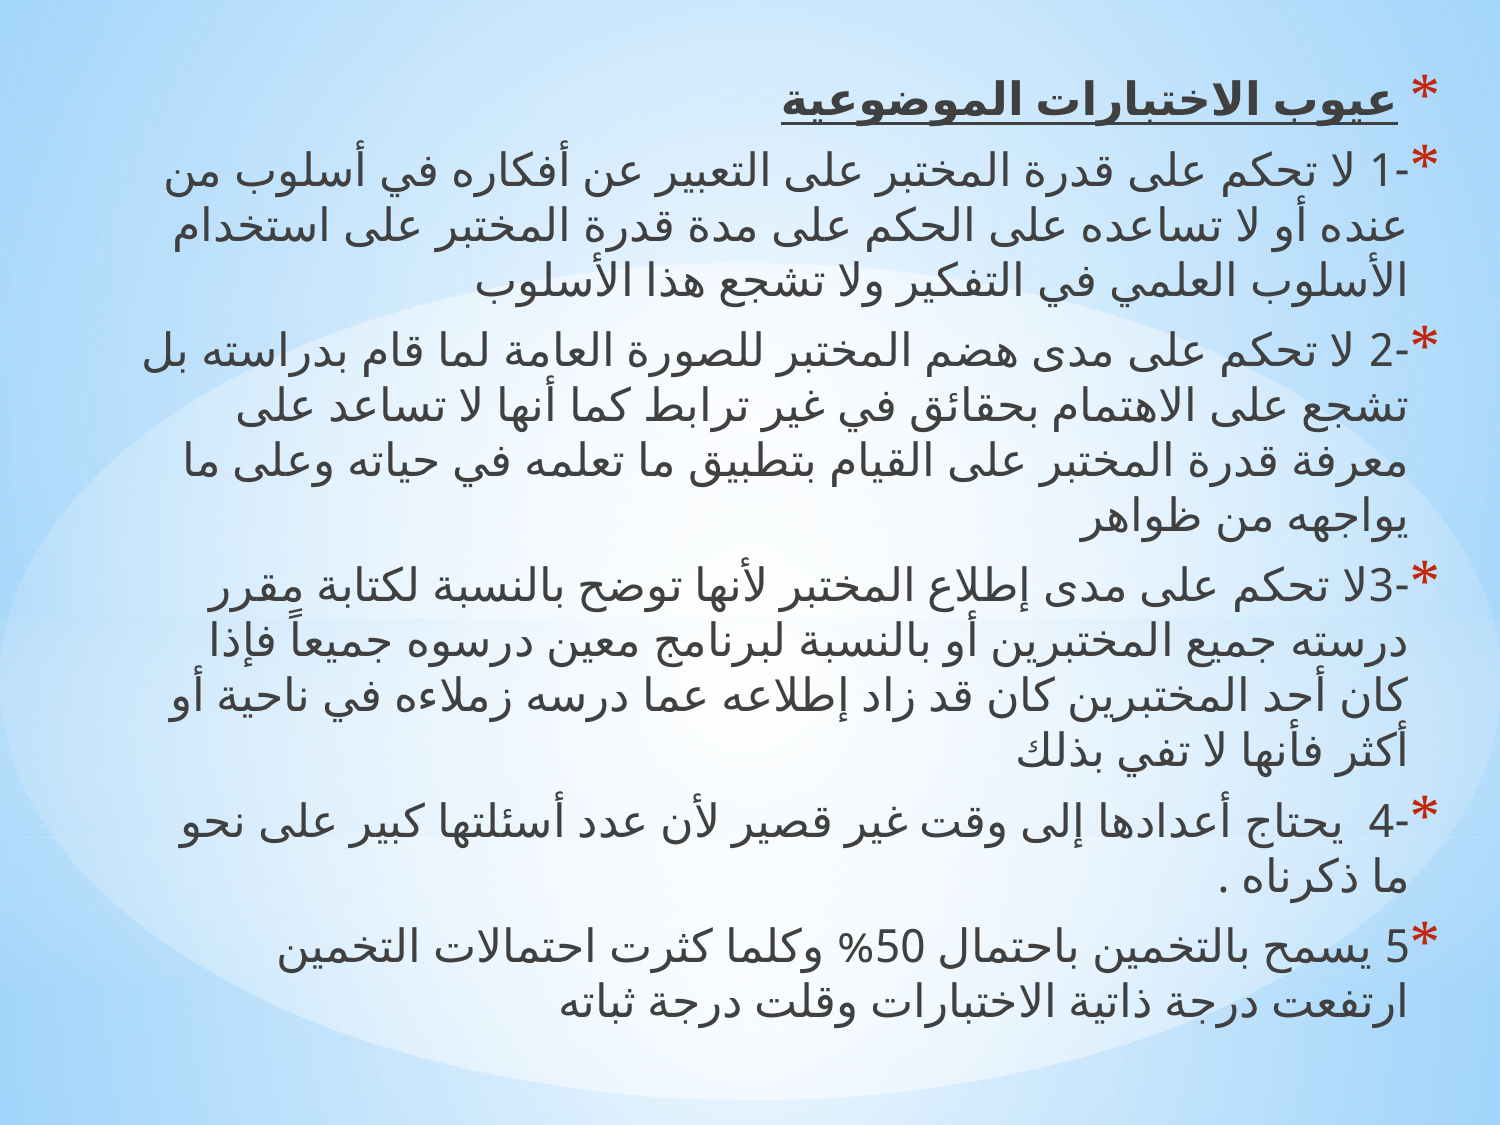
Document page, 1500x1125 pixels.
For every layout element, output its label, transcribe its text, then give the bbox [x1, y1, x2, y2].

list عيوب الاختبارات الموضوعية -1 لا تحكم على قدرة المختبر على التعبير عن أفكاره في أسلوب من عنده أو لا تساعده على الحكم على مدة قدرة المختبر على استخدام الأسلوب العلمي في التفكير ولا تشجع هذا الأسلوب -2 لا تحكم على مدى هضم المختبر للصورة العامة لما قام بدراسته بل تشجع على الاهتمام بحقائق في غير ترابط كما أنها لا تساعد على معرفة قدرة المختبر على القيام بتطبيق ما تعلمه في حياته وعلى ما يواجهه من ظواهر -3لا تحكم على مدى إطلاع المختبر لأنها توضح بالنسبة لكتابة مقرر درسته جميع المختبرين أو بالنسبة لبرنامج معين درسوه جميعاً فإذا كان أحد المختبرين كان قد زاد إطلاعه عما درسه زملاءه في ناحية أو أكثر فأنها لا تفي بذلك -4 يحتاج أعدادها إلى وقت غير قصير لأن عدد أسئلتها كبير على نحو ما ذكرناه . 5 يسمح بالتخمين باحتمال 50% وكلما كثرت احتمالات التخمين ارتفعت درجة ذاتية الاختبارات وقلت درجة ثباته [125, 62, 1463, 1075]
